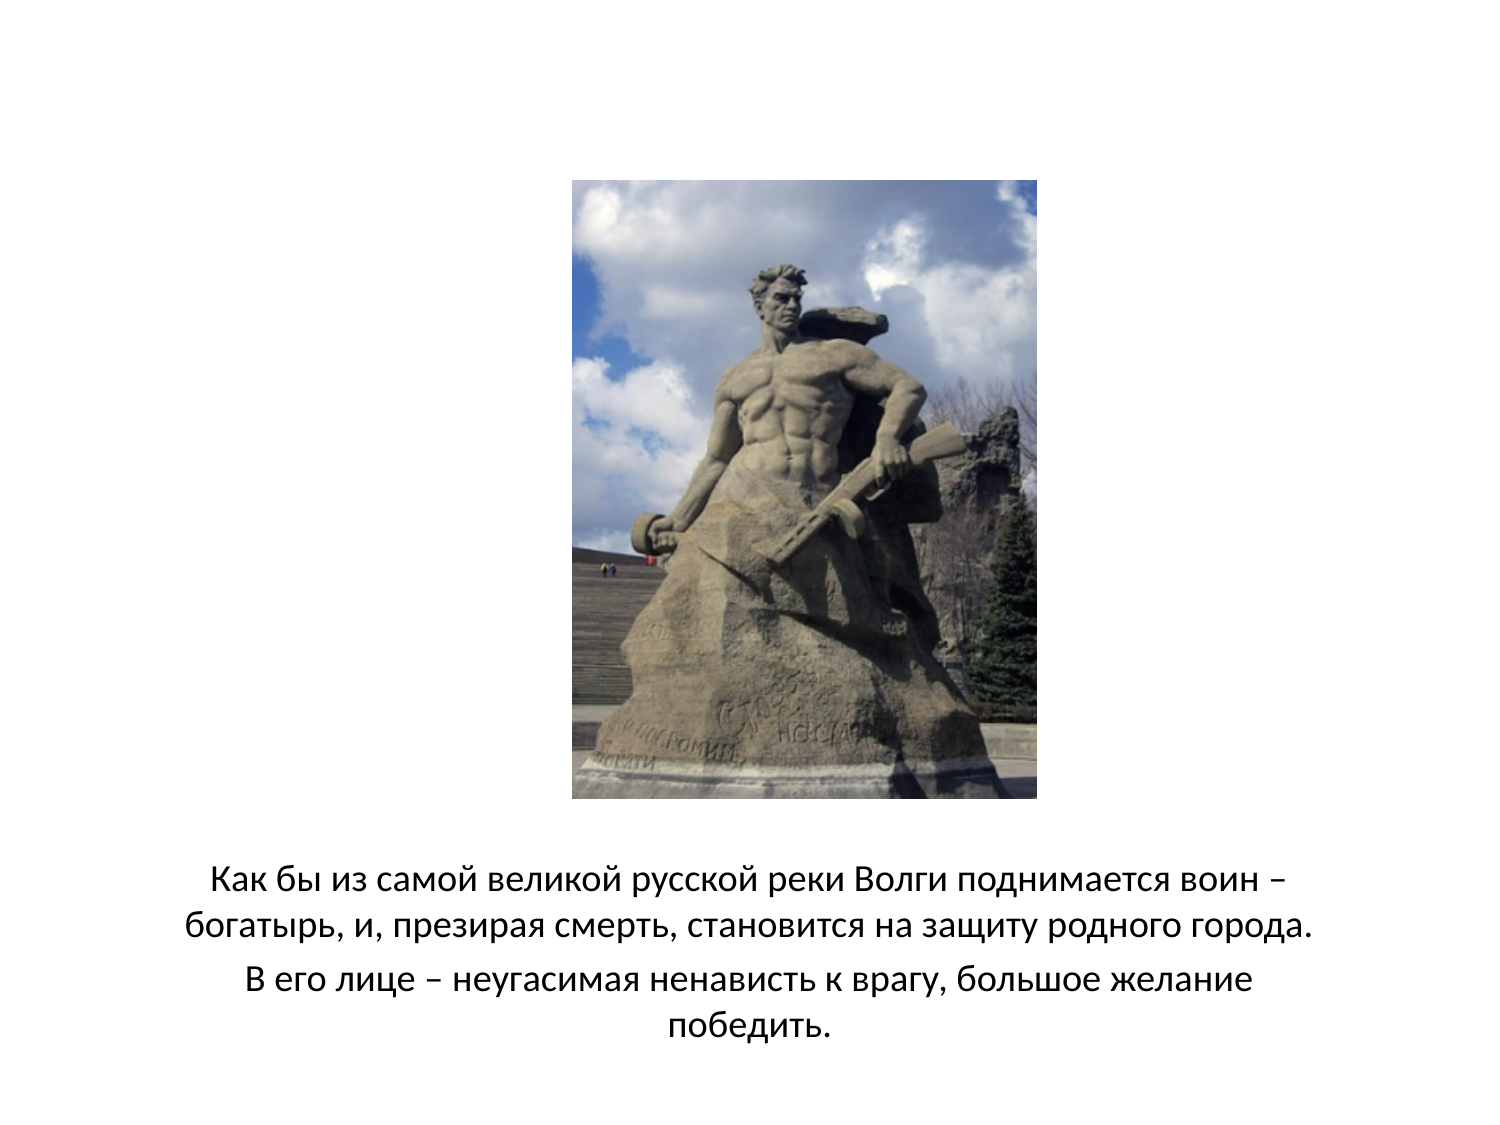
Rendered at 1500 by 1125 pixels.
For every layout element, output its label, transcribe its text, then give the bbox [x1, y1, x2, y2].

list Как бы из самой великой русской реки Волги поднимается воин – богатырь, и, презирая смерть, становится на защиту родного города. В его лице – неугасимая ненависть к врагу, большое желание победить. [147, 846, 1353, 1083]
picture [572, 180, 1037, 799]
